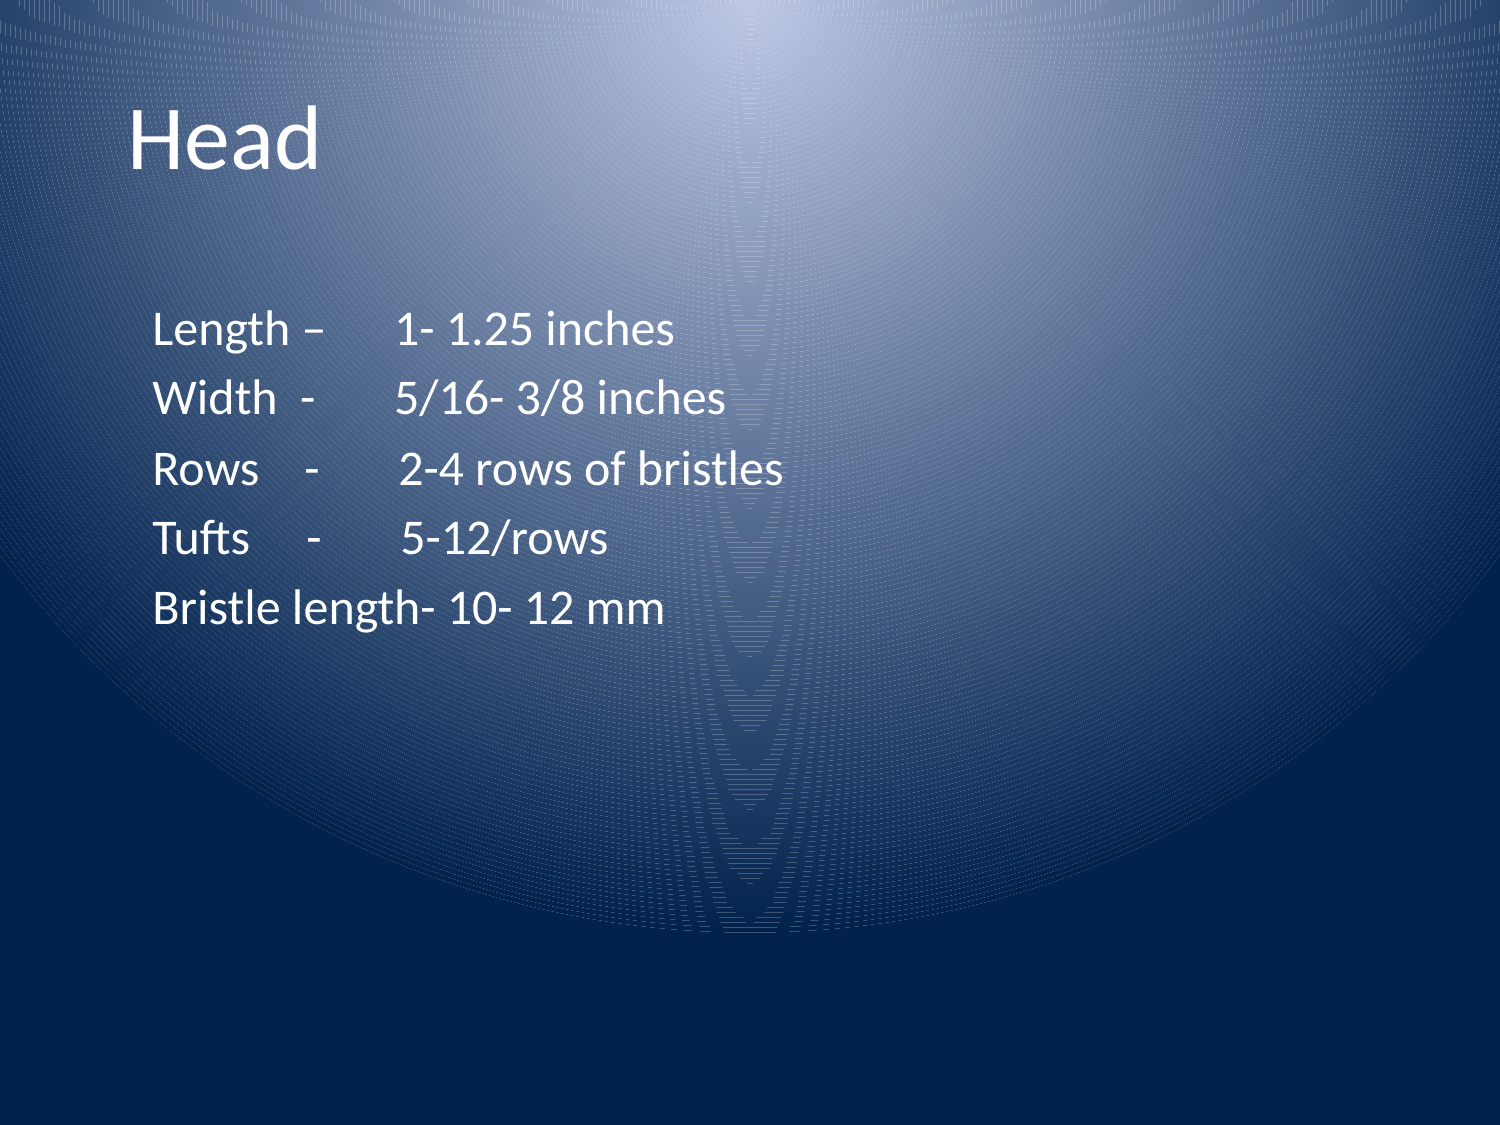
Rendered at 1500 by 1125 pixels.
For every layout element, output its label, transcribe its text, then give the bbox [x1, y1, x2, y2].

title Head [112, 12, 1388, 254]
subtitle Length – 1- 1.25 inches Width - 5/16- 3/8 inches Rows - 2-4 rows of bristles Tufts - 5-12/rows Bristle length- 10- 12 mm [137, 287, 1438, 925]
